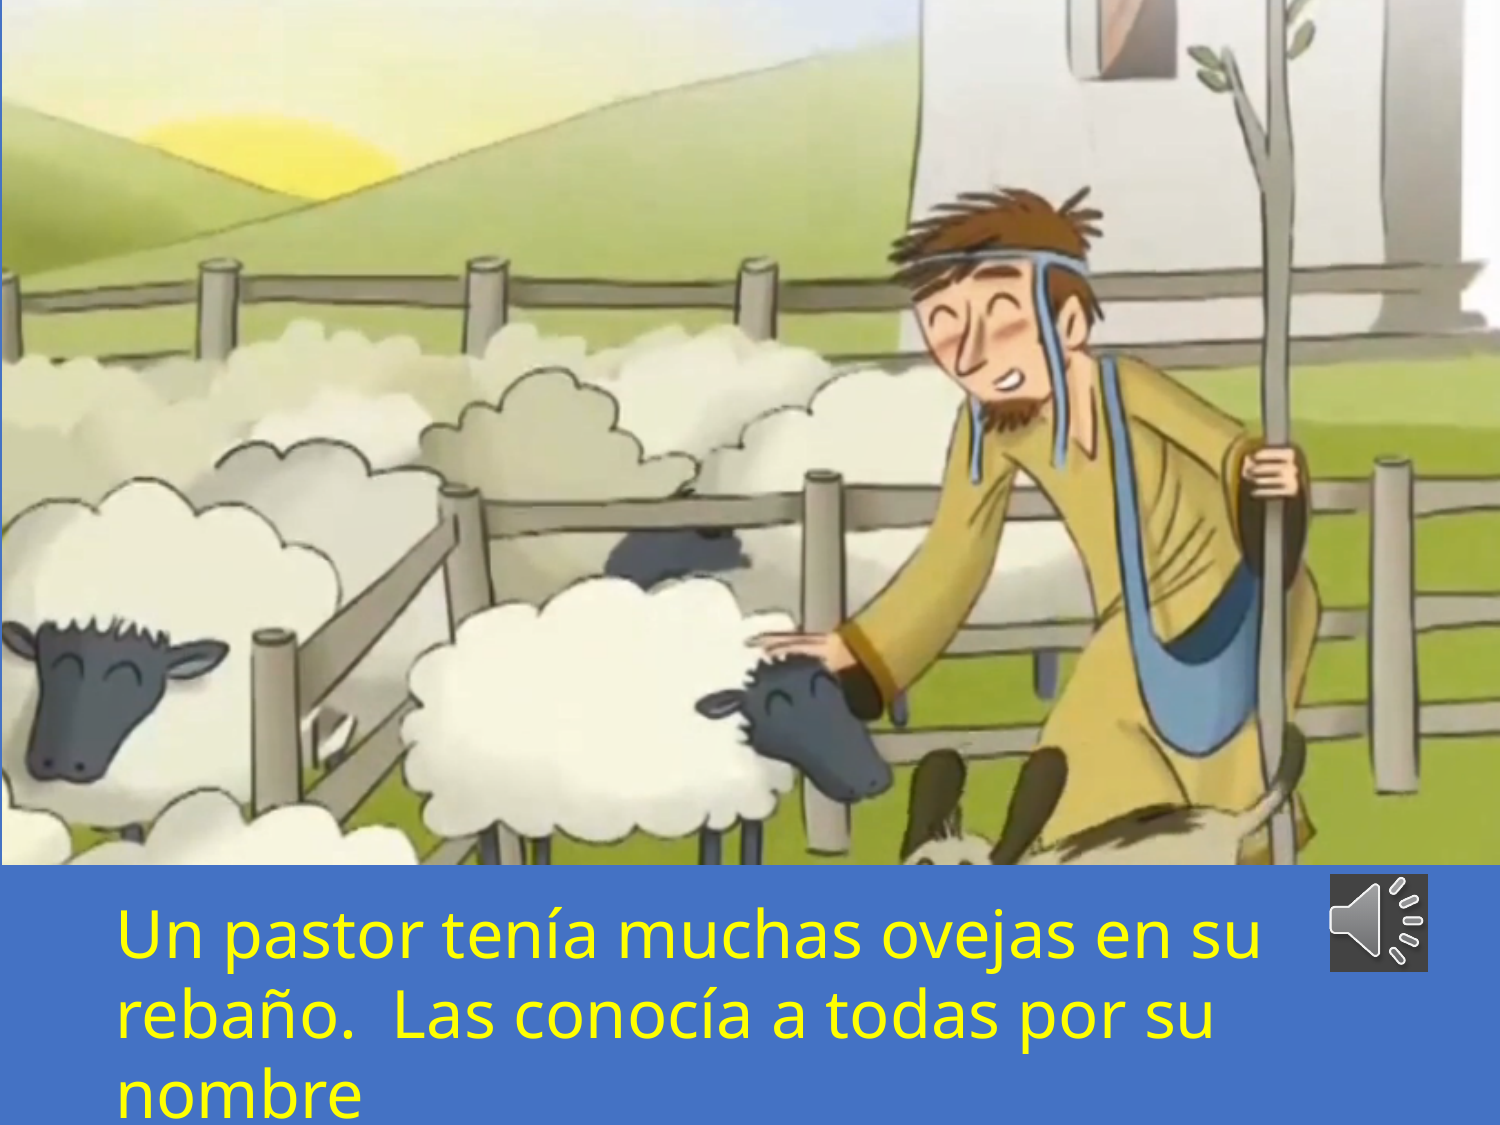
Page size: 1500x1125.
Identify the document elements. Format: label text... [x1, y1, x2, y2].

picture [2, 0, 1500, 865]
picture [1329, 873, 1429, 974]
text_box Un pastor tenía muchas ovejas en su rebaño. Las conocía a todas por su nombre [100, 884, 1460, 1125]
